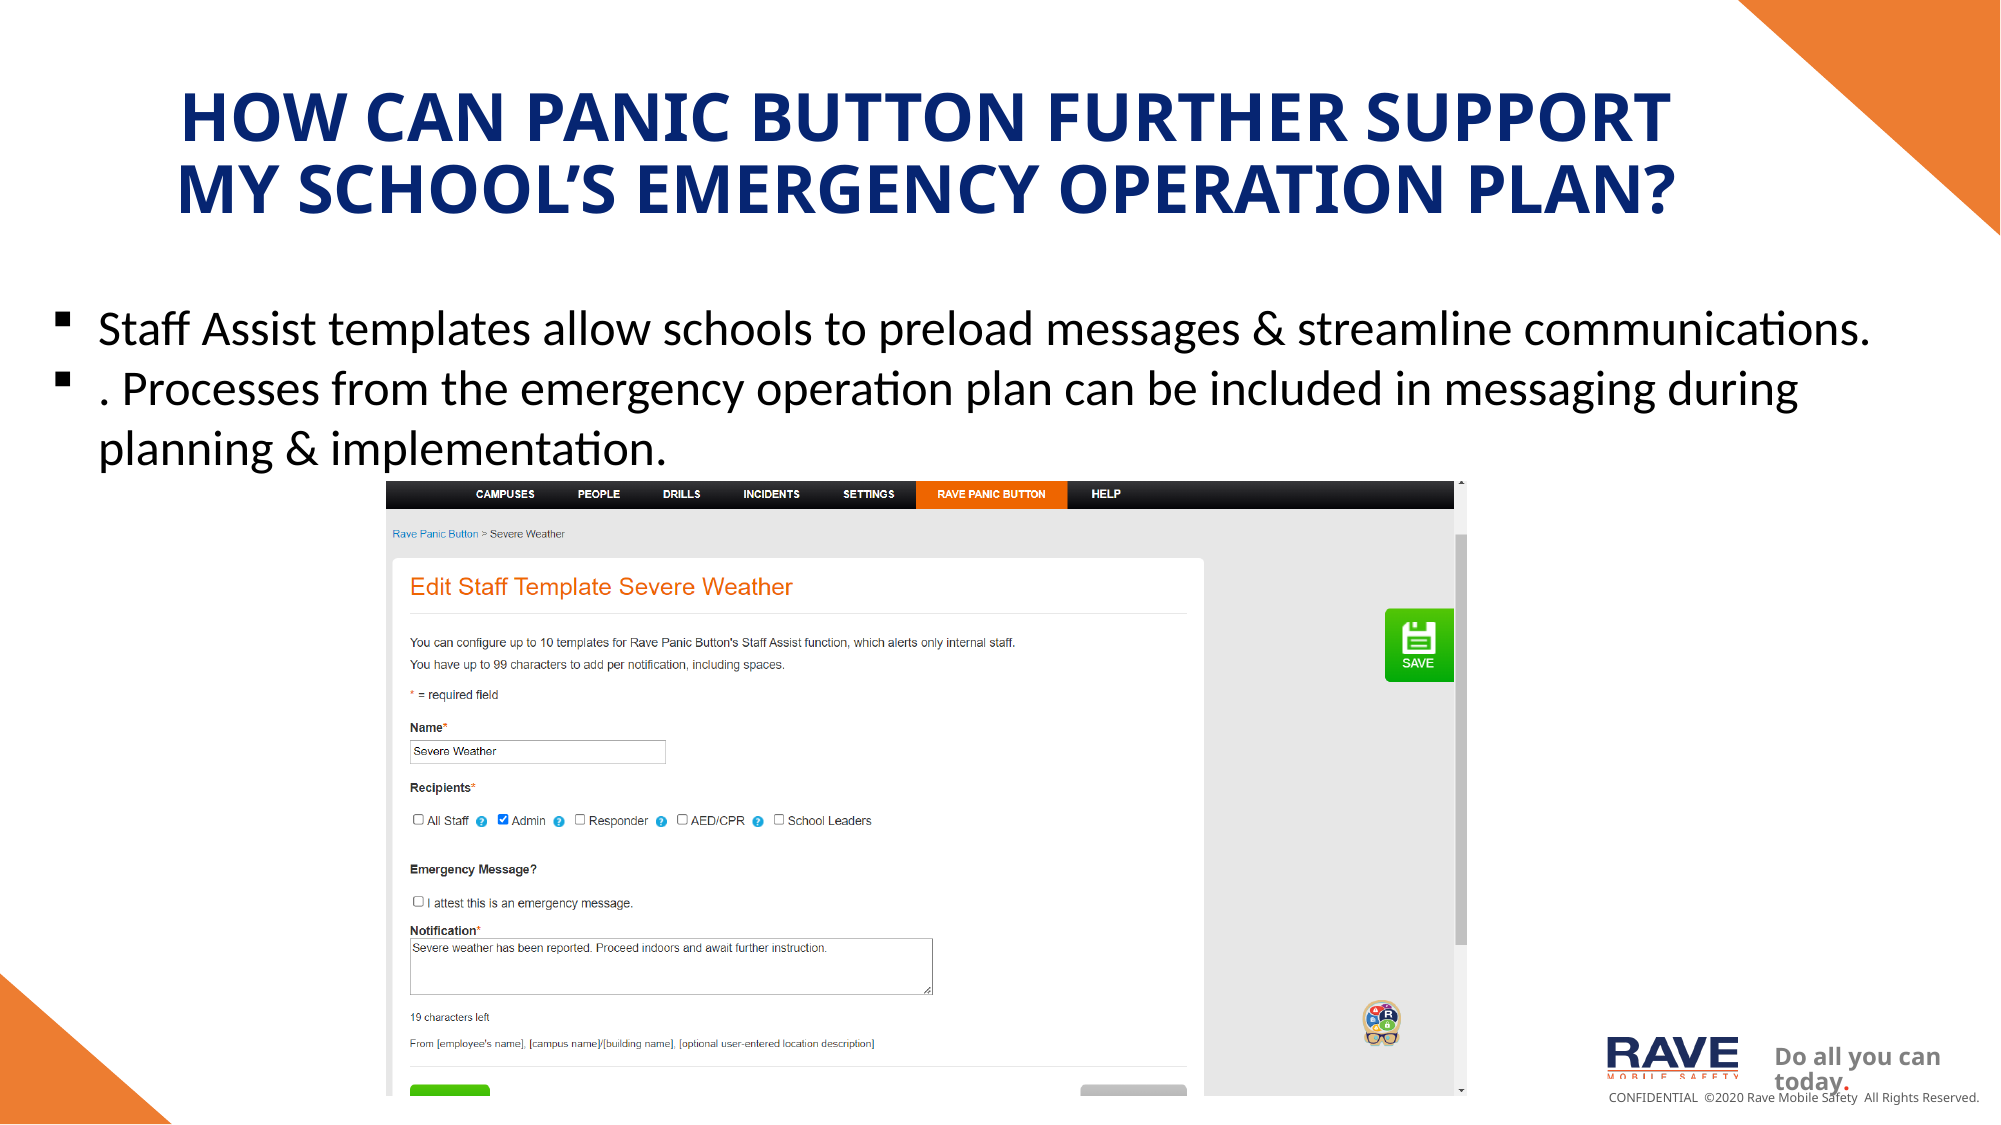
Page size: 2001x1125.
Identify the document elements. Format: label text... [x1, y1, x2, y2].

picture [386, 481, 1467, 1096]
text_box Staff Assist templates allow schools to preload messages & streamline communications. . Processes from the emergency operation plan can be included in messaging during planning & implementation. [36, 288, 1906, 484]
title How can panic button further support my school’s Emergency operation plan? [157, 76, 1696, 288]
